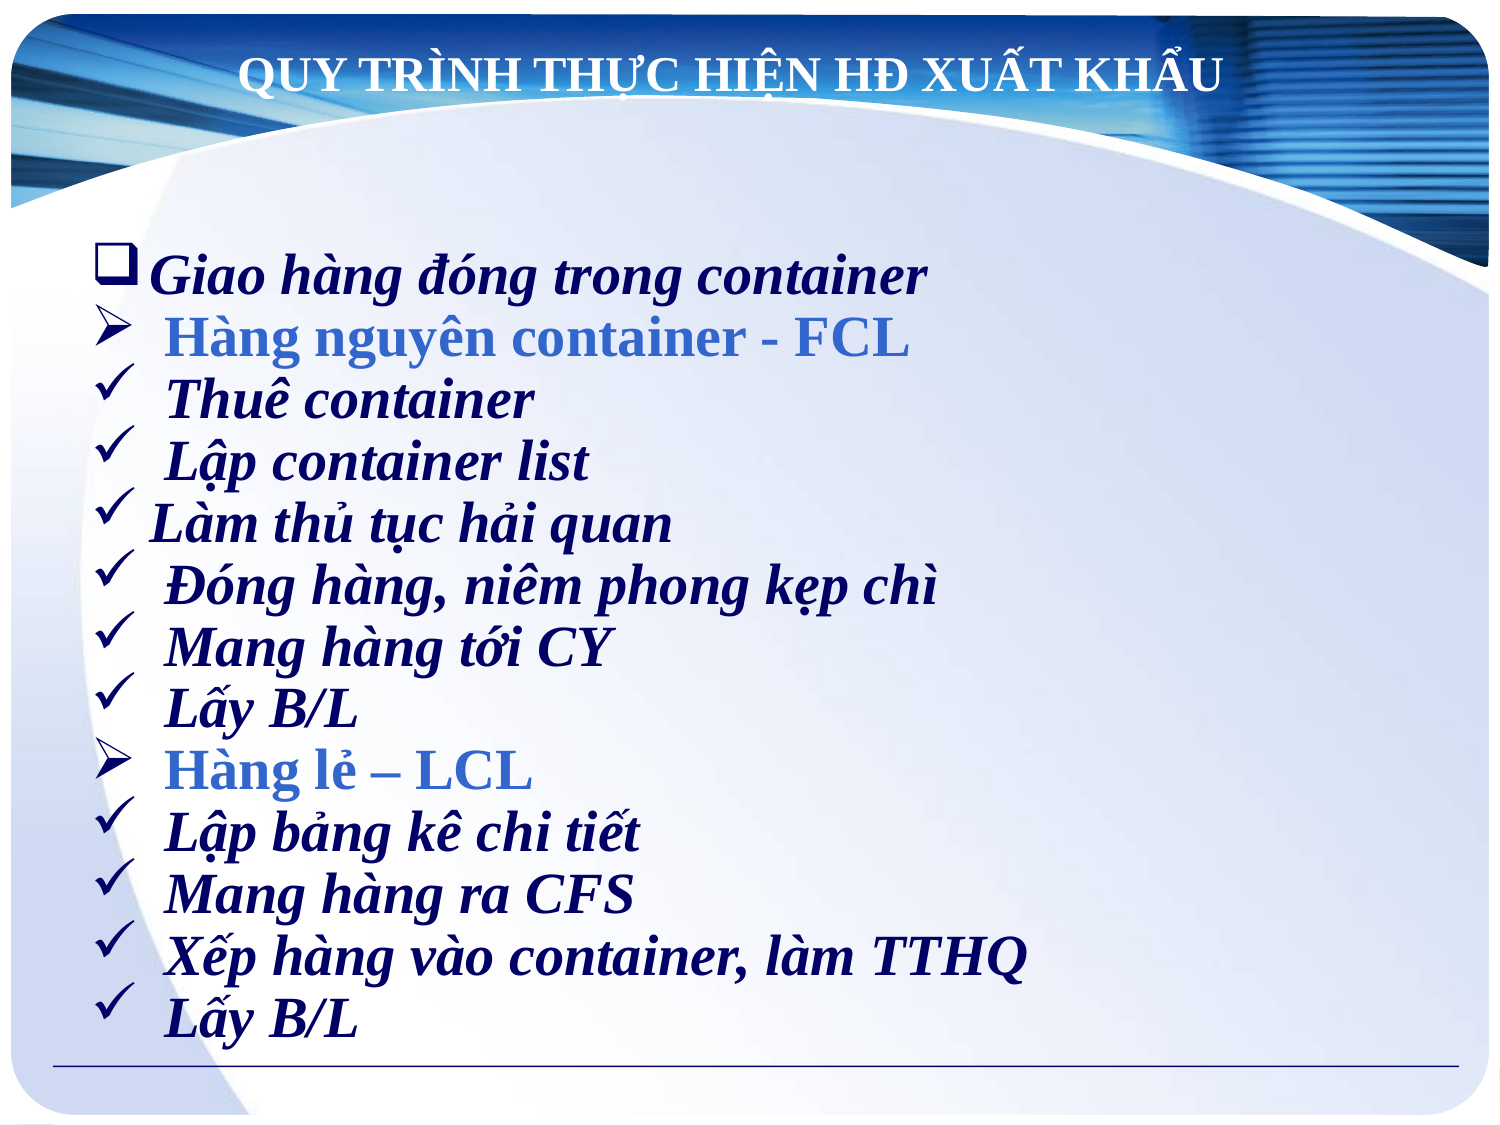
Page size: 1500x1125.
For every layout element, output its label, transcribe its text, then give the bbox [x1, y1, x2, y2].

list Giao hàng đóng trong container Hàng nguyên container - FCL Thuê container Lập container list Làm thủ tục hải quan Đóng hàng, niêm phong kẹp chì Mang hàng tới CY Lấy B/L Hàng lẻ – LCL Lập bảng kê chi tiết Mang hàng ra CFS Xếp hàng vào container, làm TTHQ Lấy B/L [74, 176, 1426, 1063]
picture [11, 14, 1488, 1114]
title QUY TRÌNH THỰC HIỆN HĐ XUẤT KHẨU [124, 24, 1338, 118]
